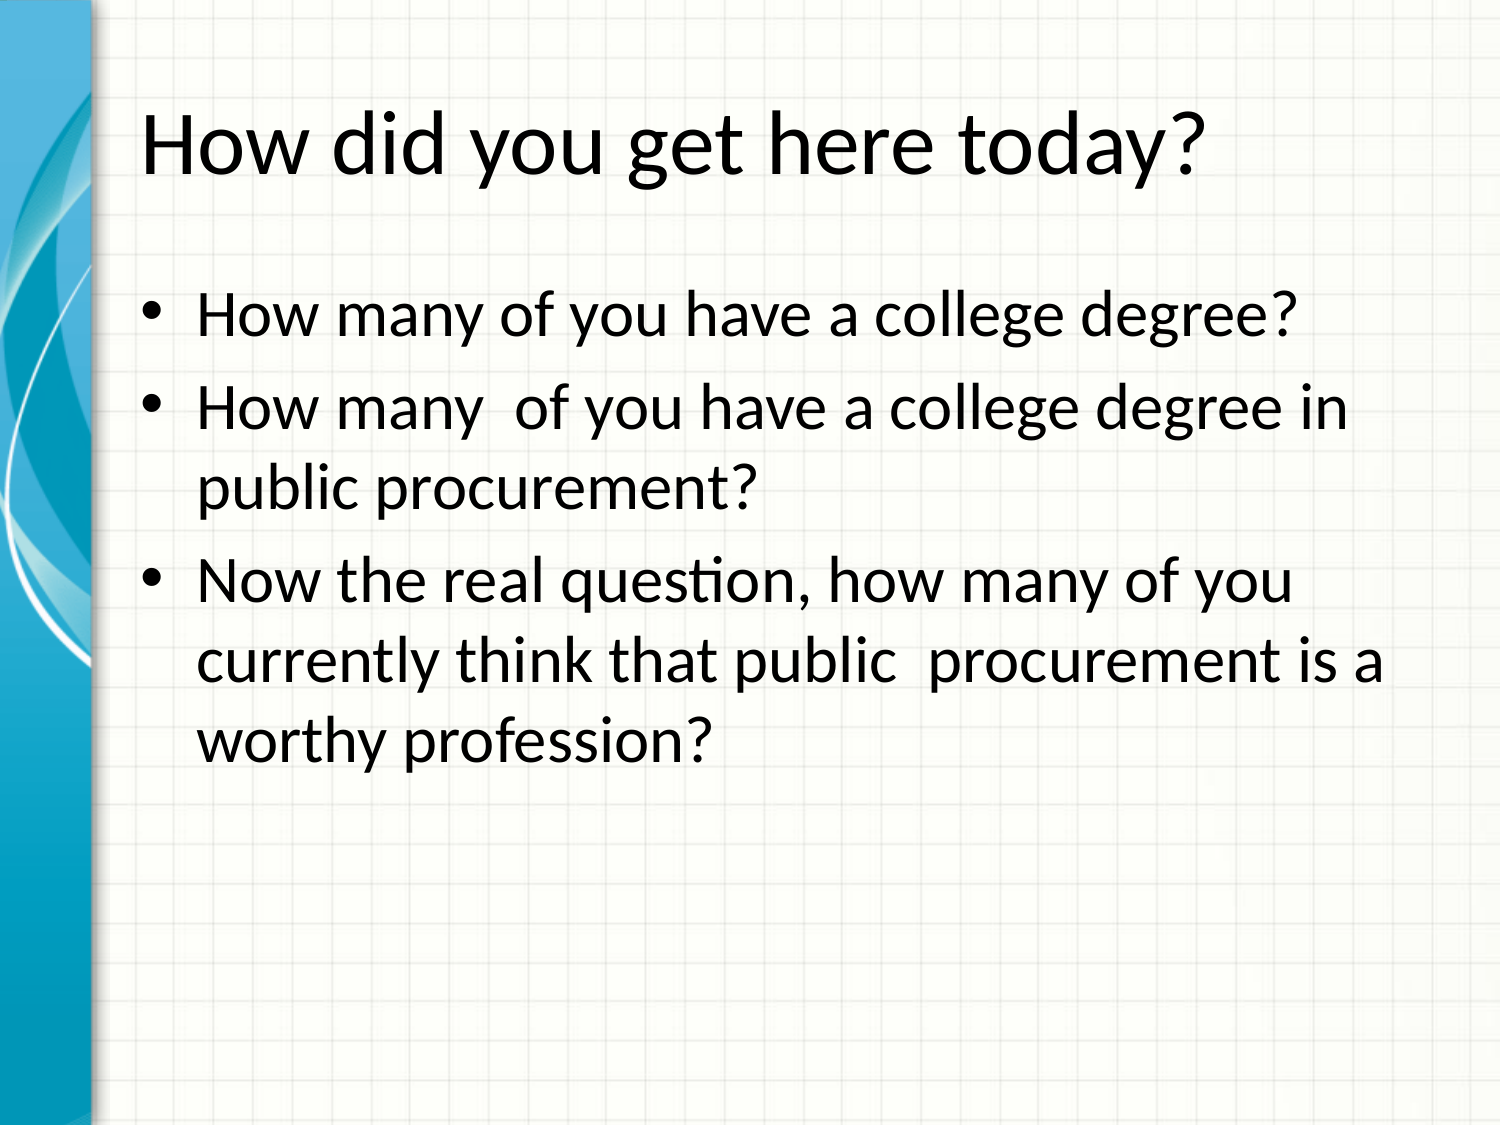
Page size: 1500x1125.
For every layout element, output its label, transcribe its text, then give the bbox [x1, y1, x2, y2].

list How many of you have a college degree? How many of you have a college degree in public procurement? Now the real question, how many of you currently think that public procurement is a worthy profession? [125, 261, 1450, 967]
title How did you get here today? [125, 44, 1450, 232]
picture [0, 0, 1500, 1125]
